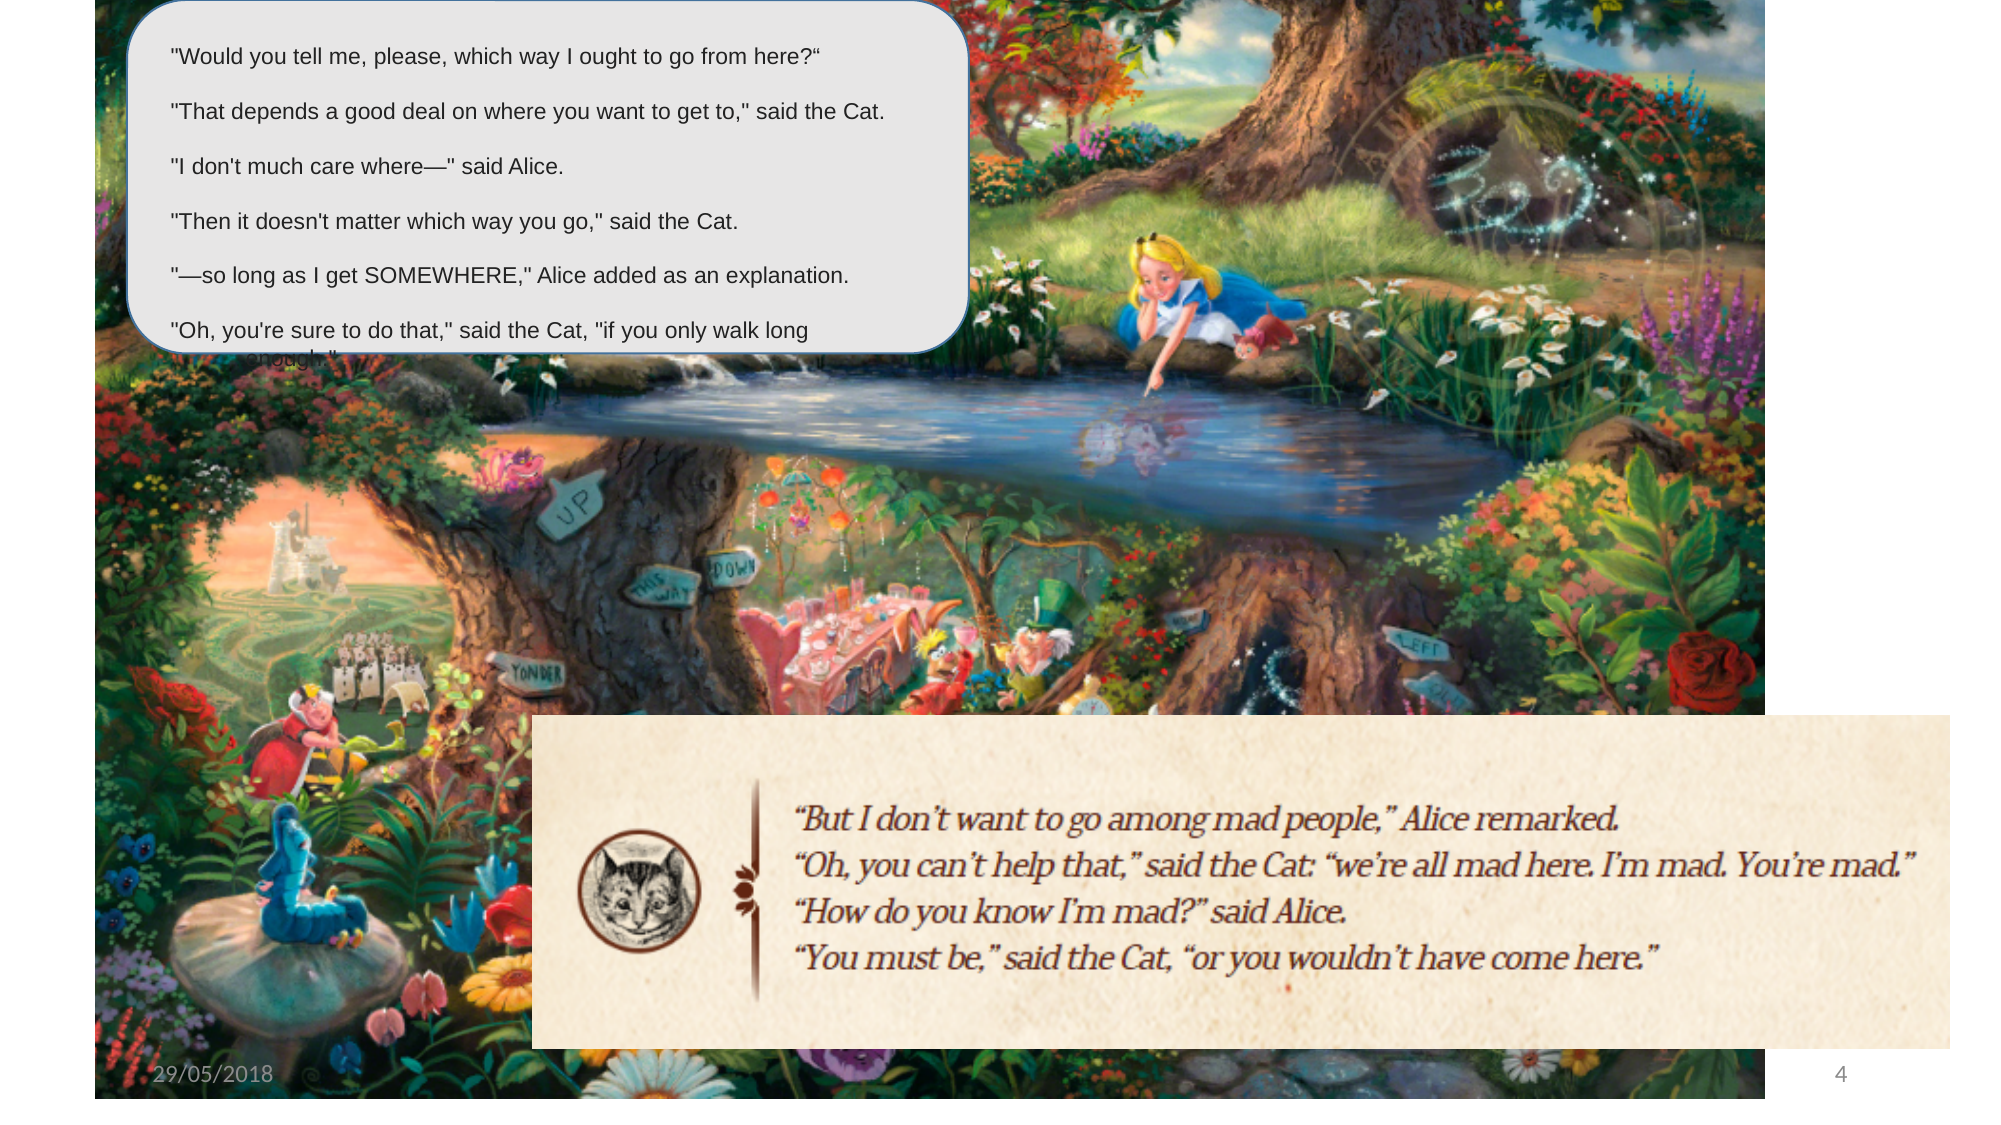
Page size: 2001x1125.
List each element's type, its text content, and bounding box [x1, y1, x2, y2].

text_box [126, 0, 969, 386]
slide_number 4 [1412, 1049, 1863, 1103]
footer Creating&Measuring the Future ELESIG [662, 1099, 1338, 1103]
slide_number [137, 1099, 588, 1103]
picture [95, 0, 1950, 1099]
